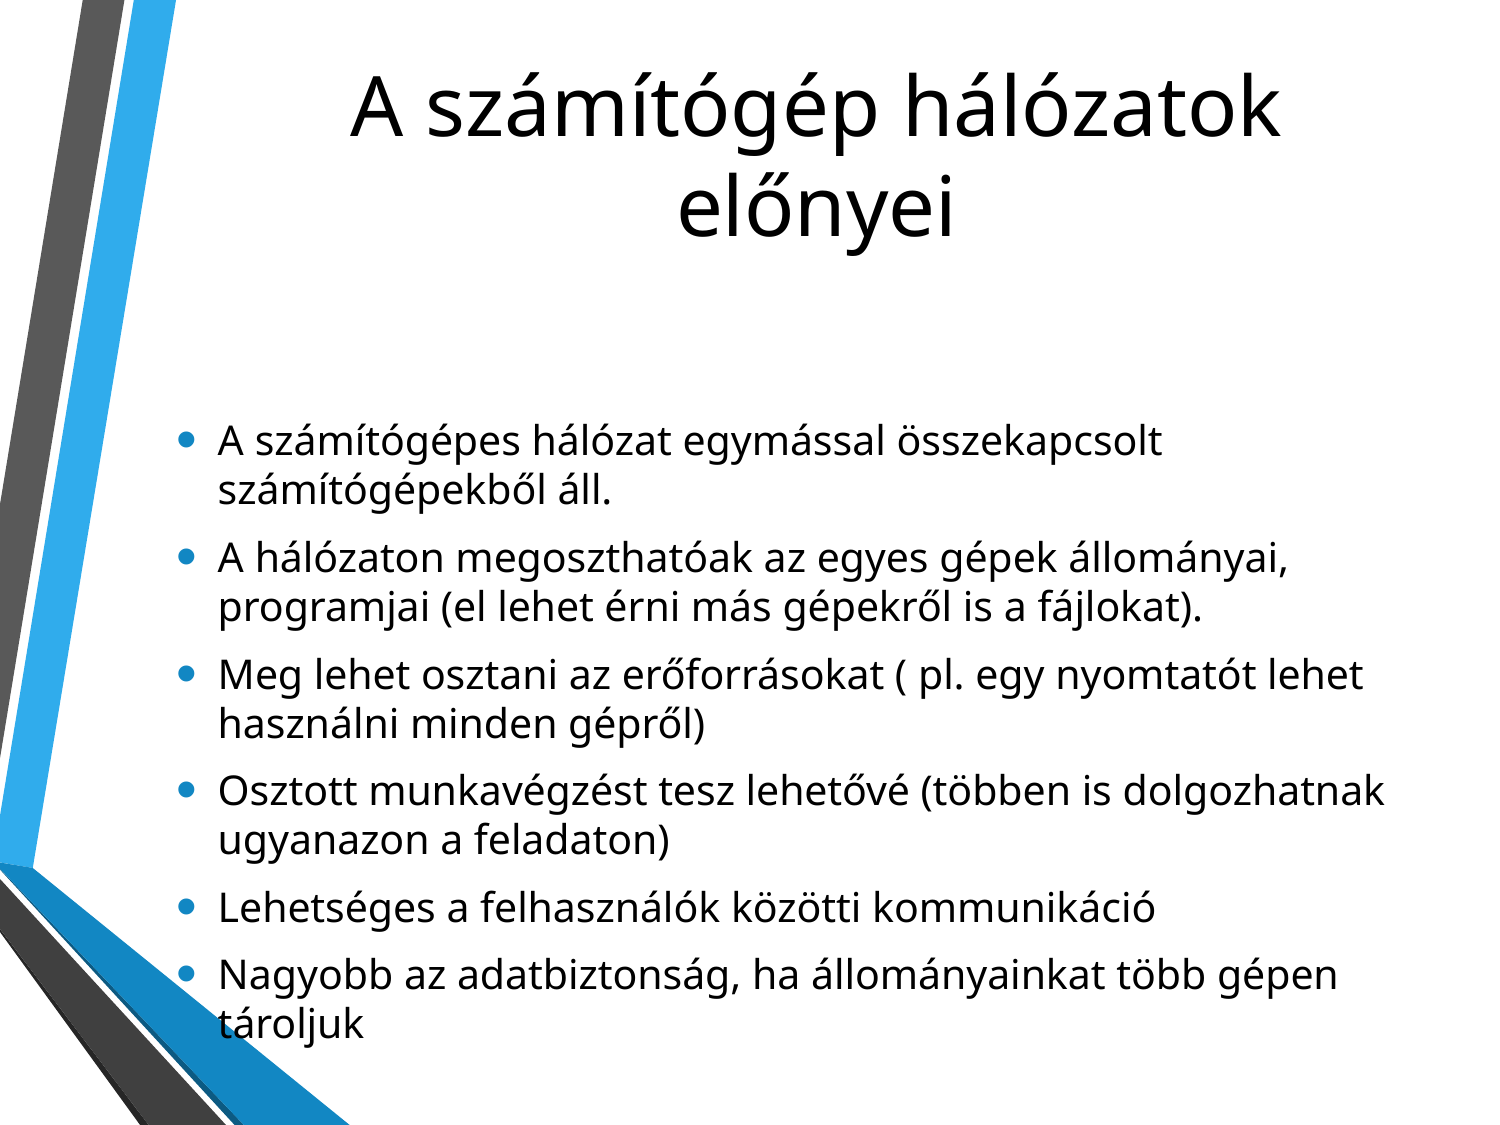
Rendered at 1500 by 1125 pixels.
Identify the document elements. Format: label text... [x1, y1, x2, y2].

list A számítógépes hálózat egymással összekapcsolt számítógépekből áll. A hálózaton megoszthatóak az egyes gépek állományai, programjai (el lehet érni más gépekről is a fájlokat). Meg lehet osztani az erőforrásokat ( pl. egy nyomtatót lehet használni minden gépről) Osztott munkavégzést tesz lehetővé (többen is dolgozhatnak ugyanazon a feladaton) Lehetséges a felhasználók közötti kommunikáció Nagyobb az adatbiztonság, ha állományainkat több gépen tároljuk [161, 407, 1425, 1055]
title A számítógép hálózatok előnyei [184, 71, 1449, 236]
